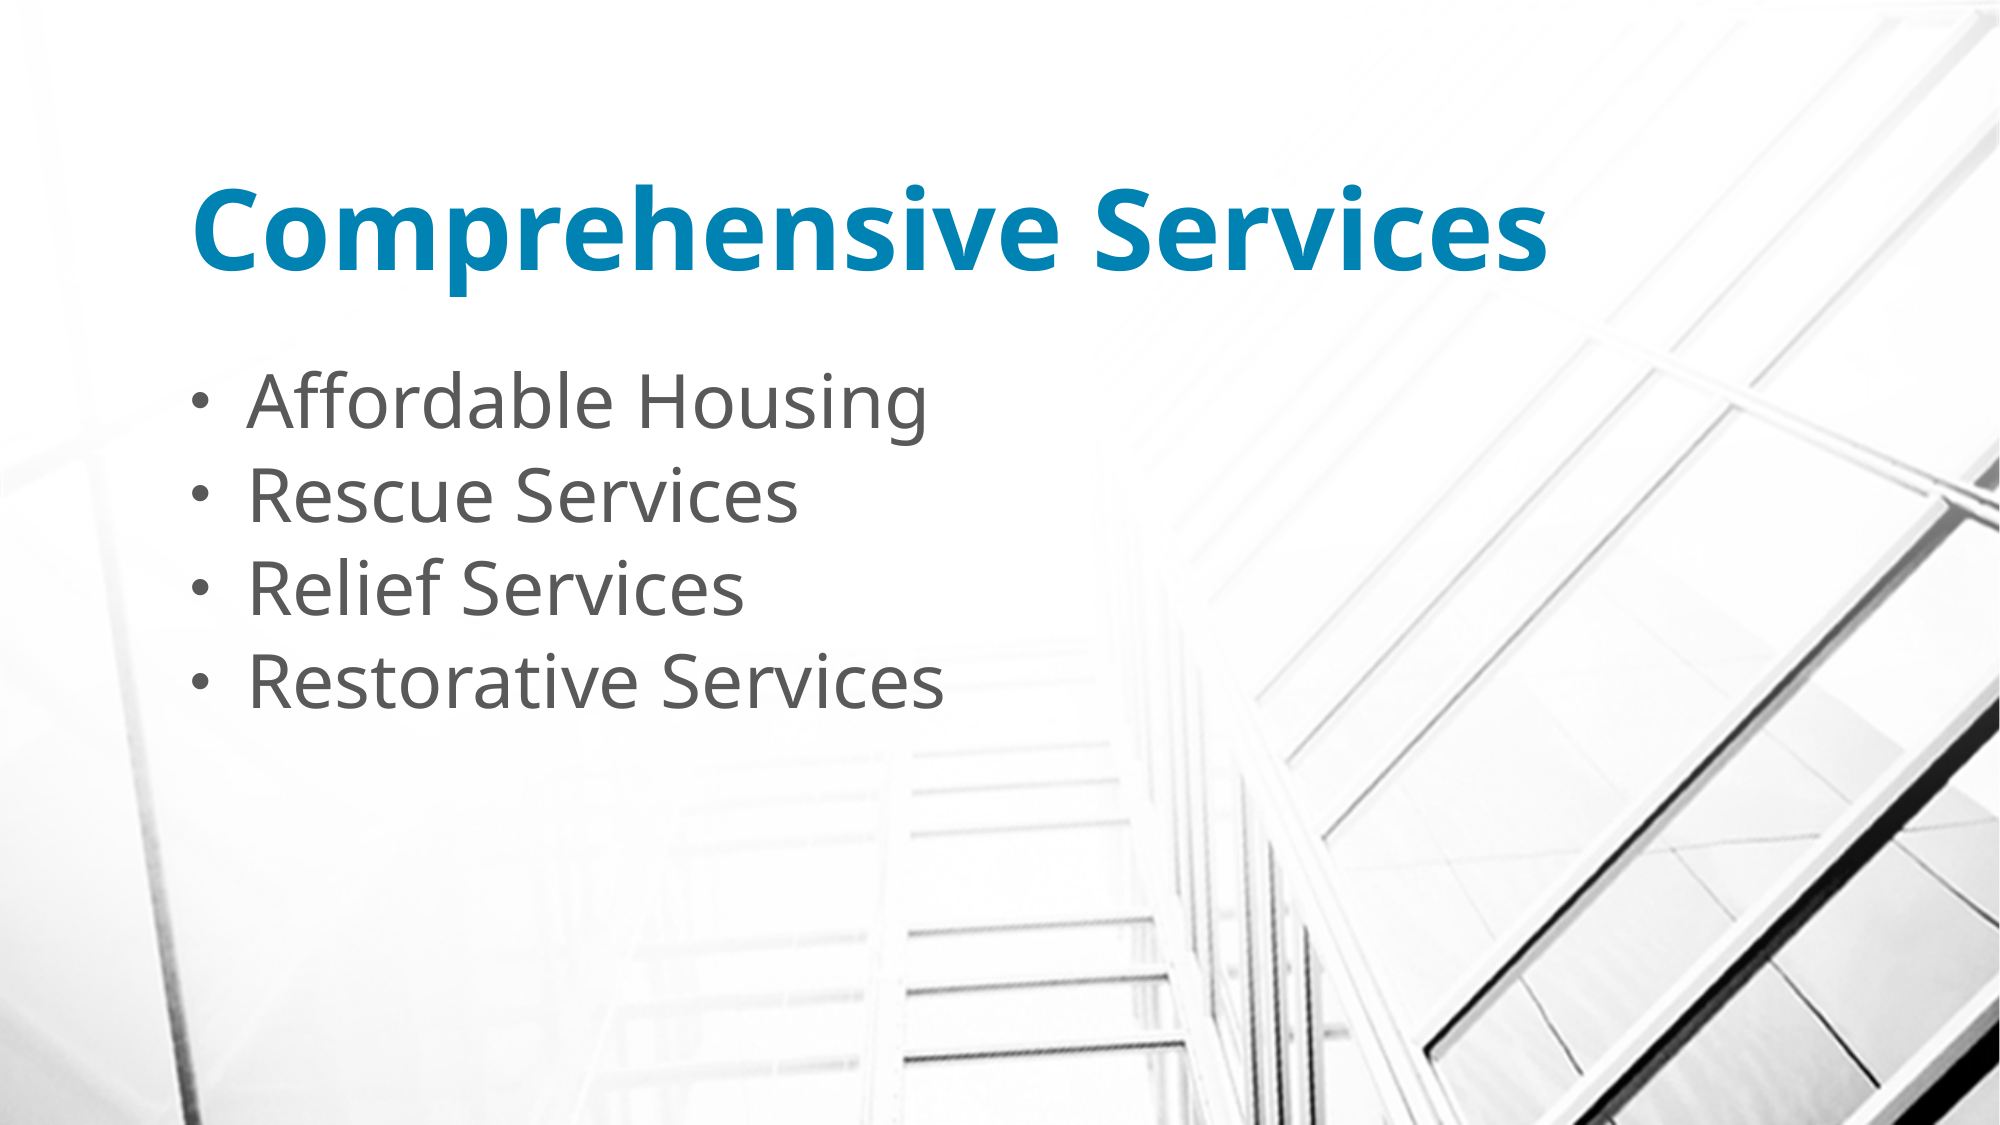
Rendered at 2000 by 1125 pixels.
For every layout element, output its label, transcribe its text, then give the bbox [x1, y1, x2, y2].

title Comprehensive Services [174, 87, 1600, 300]
picture [0, 0, 2000, 1125]
list Affordable Housing Rescue Services Relief Services Restorative Services [174, 356, 1600, 769]
